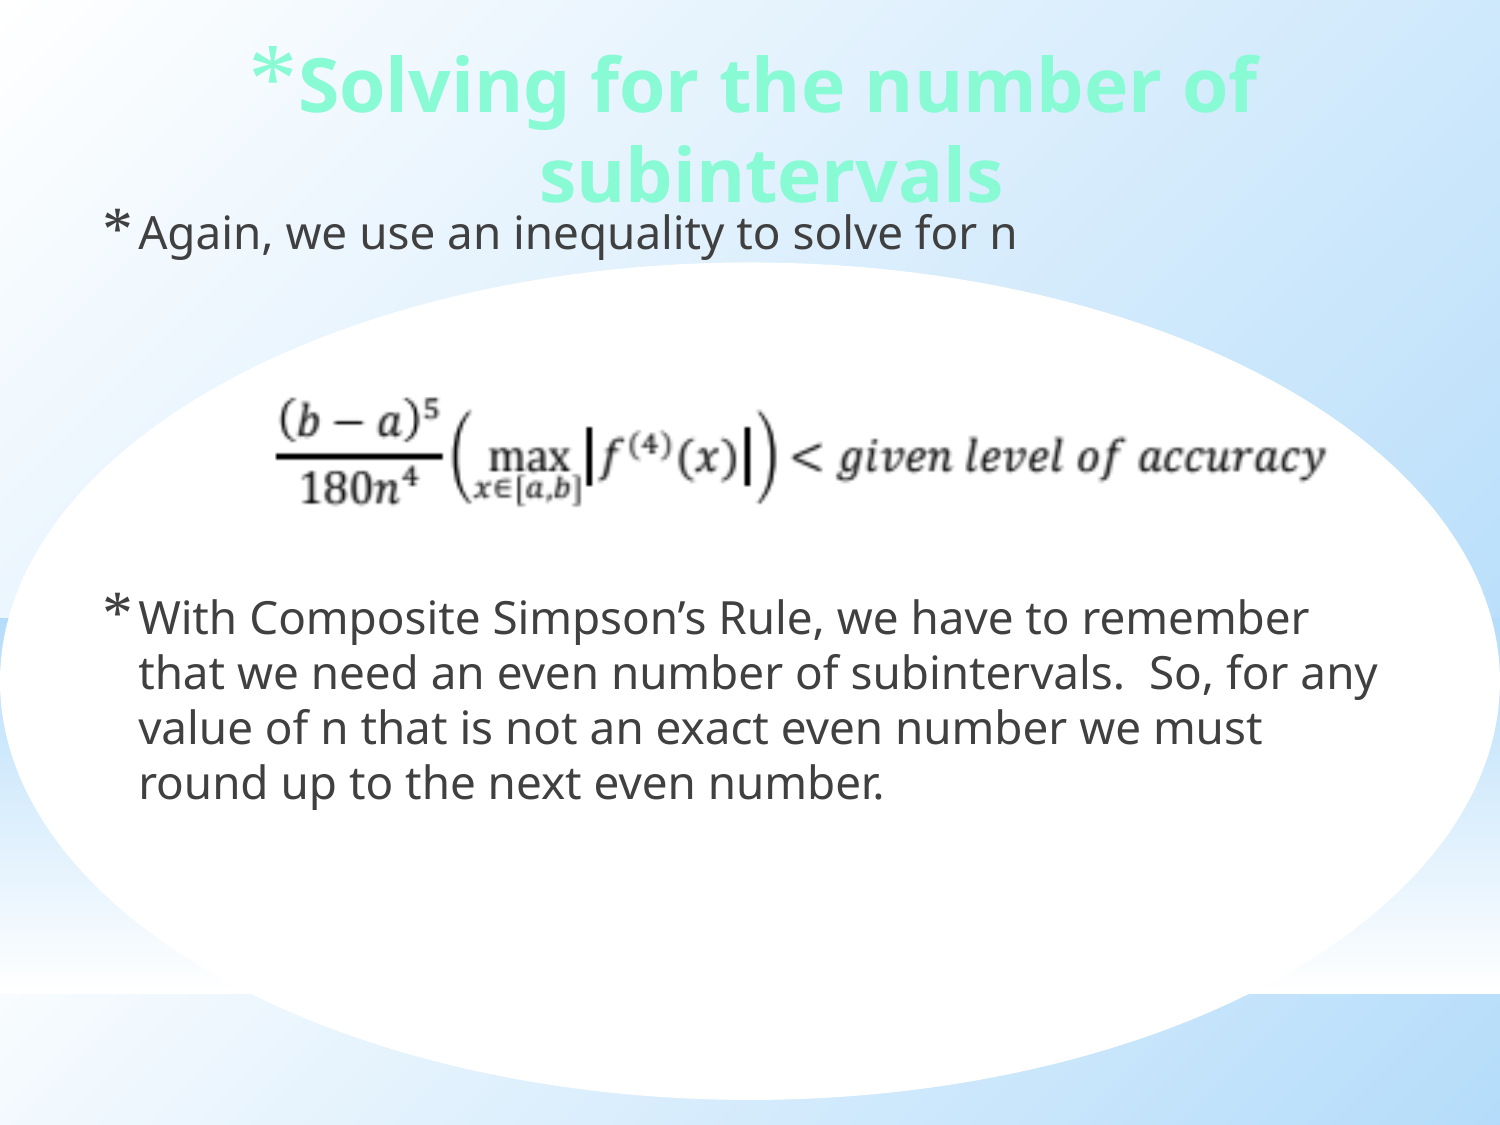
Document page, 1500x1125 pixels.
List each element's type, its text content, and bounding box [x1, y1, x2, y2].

text_box Again, we use an inequality to solve for n With Composite Simpson’s Rule, we have to remember that we need an even number of subintervals. So, for any value of n that is not an exact even number we must round up to the next even number. [88, 196, 1421, 393]
picture [0, 393, 1500, 561]
text_box Again, we use an inequality to solve for n With Composite Simpson’s Rule, we have to remember that we need an even number of subintervals. So, for any value of n that is not an exact even number we must round up to the next even number. [88, 572, 1421, 1066]
text_box Solving for the number of subintervals [26, 30, 1483, 218]
